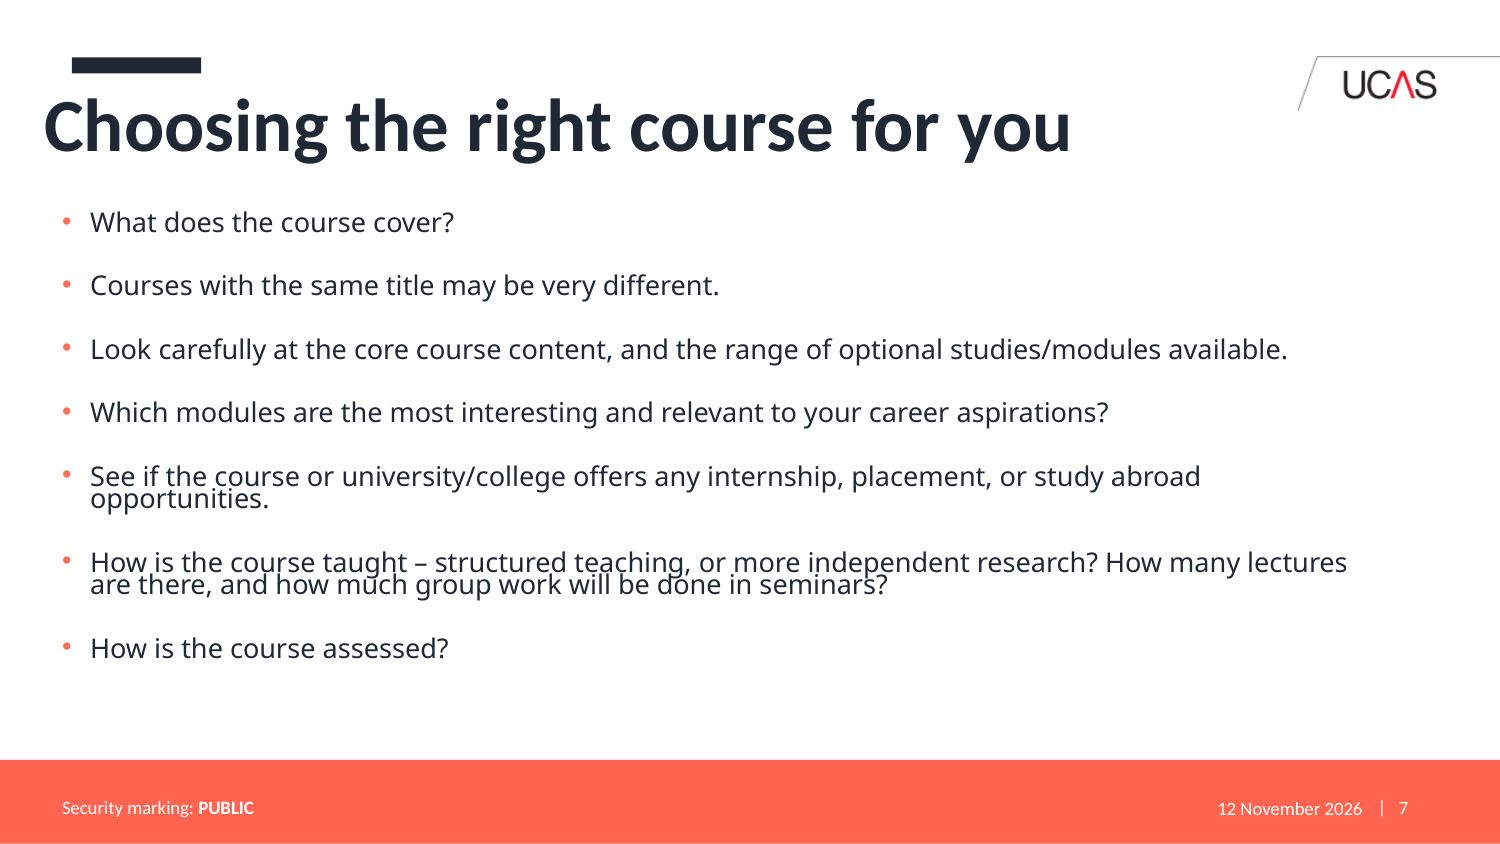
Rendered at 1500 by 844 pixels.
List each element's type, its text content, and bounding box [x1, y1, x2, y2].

text_box Security marking: PUBLIC [47, 788, 783, 826]
list What does the course cover? Courses with the same title may be very different. Look carefully at the core course content, and the range of optional studies/modules available. Which modules are the most interesting and relevant to your career aspirations? See if the course or university/college offers any internship, placement, or study abroad opportunities. How is the course taught – structured teaching, or more independent research? How many lectures are there, and how much group work will be done in seminars? How is the course assessed? [47, 206, 1397, 675]
title Choosing the right course for you [29, 0, 1379, 176]
text_box | 7 [1362, 788, 1453, 826]
text_box 21 September 2021 [978, 788, 1363, 827]
